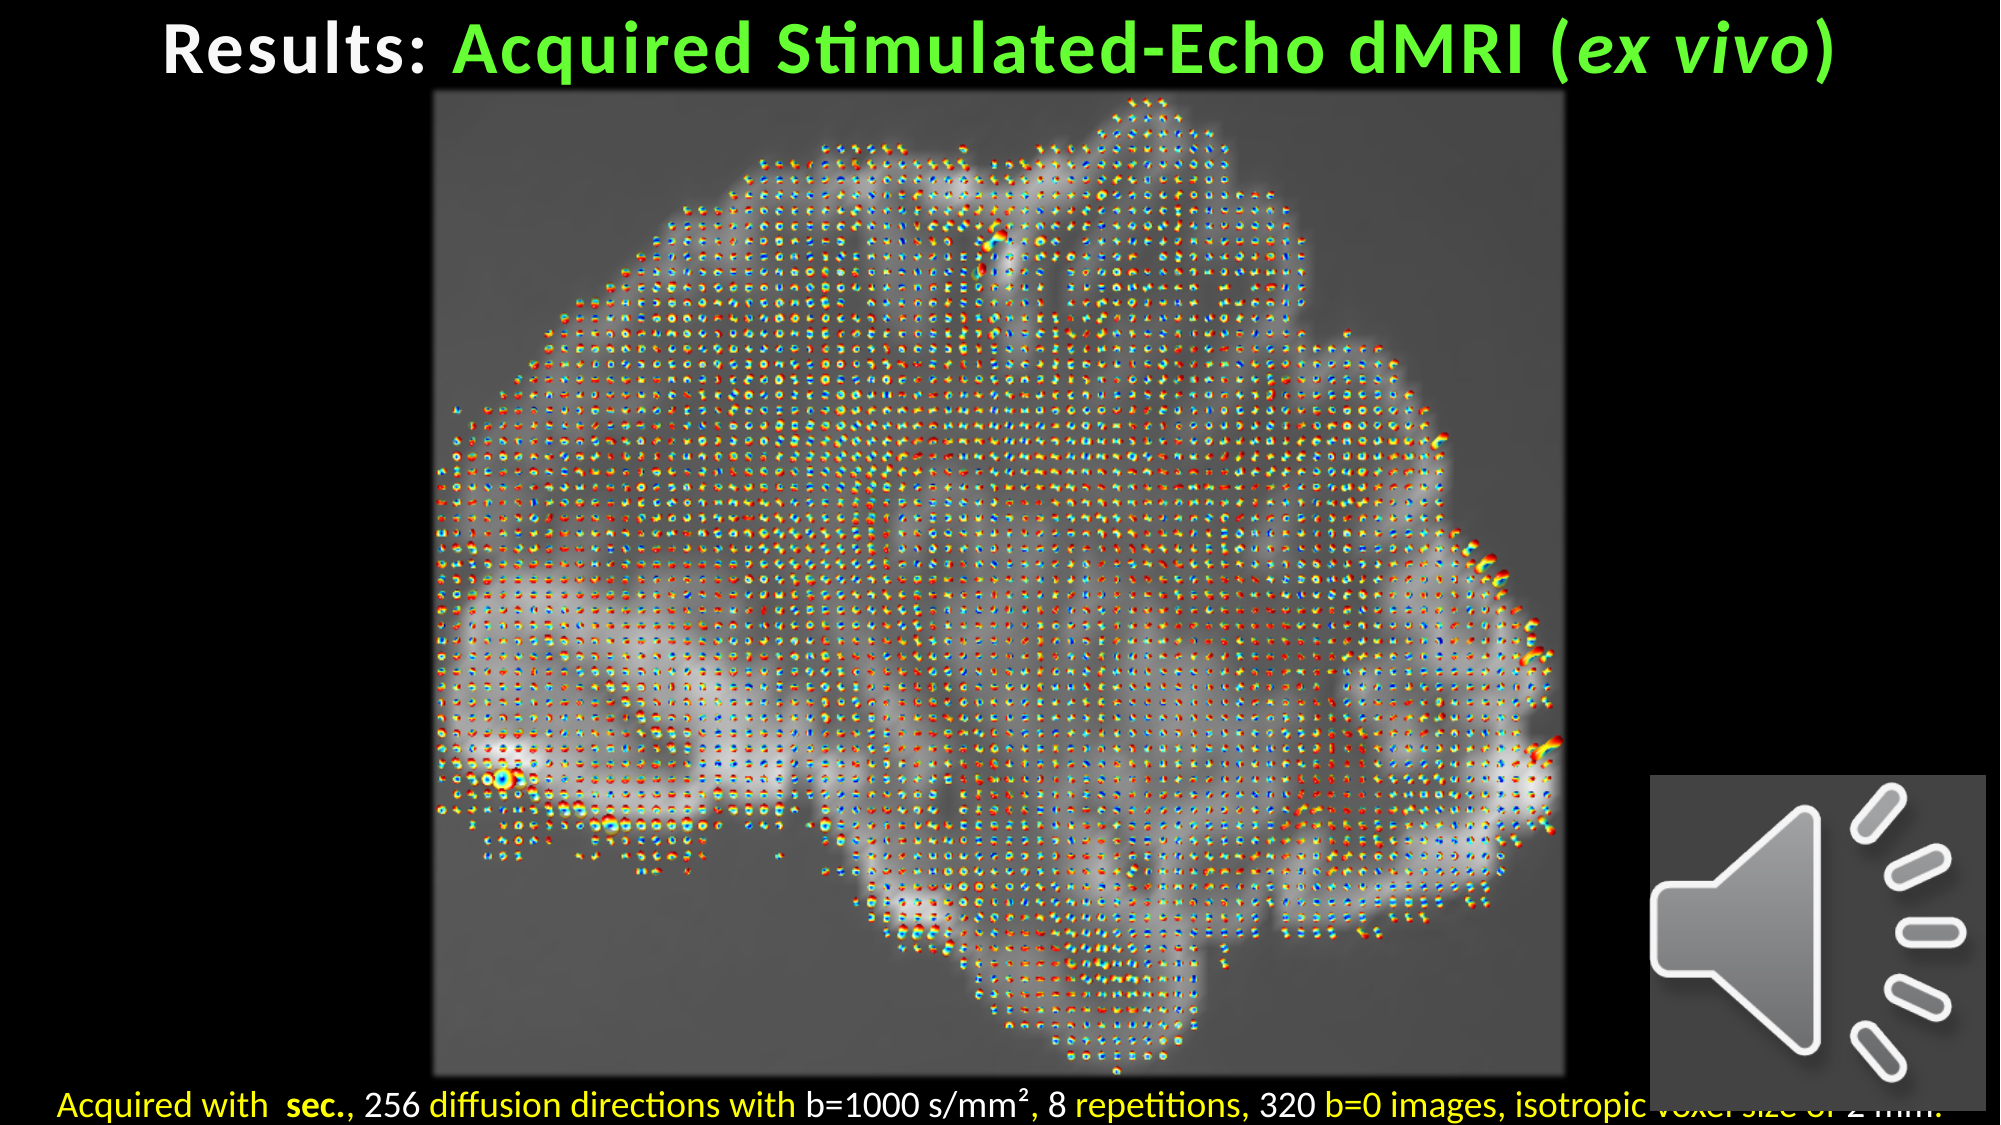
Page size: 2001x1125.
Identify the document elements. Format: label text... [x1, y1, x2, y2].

picture [429, 85, 1571, 1081]
text_box Results: Acquired Stimulated-Echo dMRI (ex vivo) [99, 0, 1900, 87]
picture [1648, 773, 1987, 1112]
